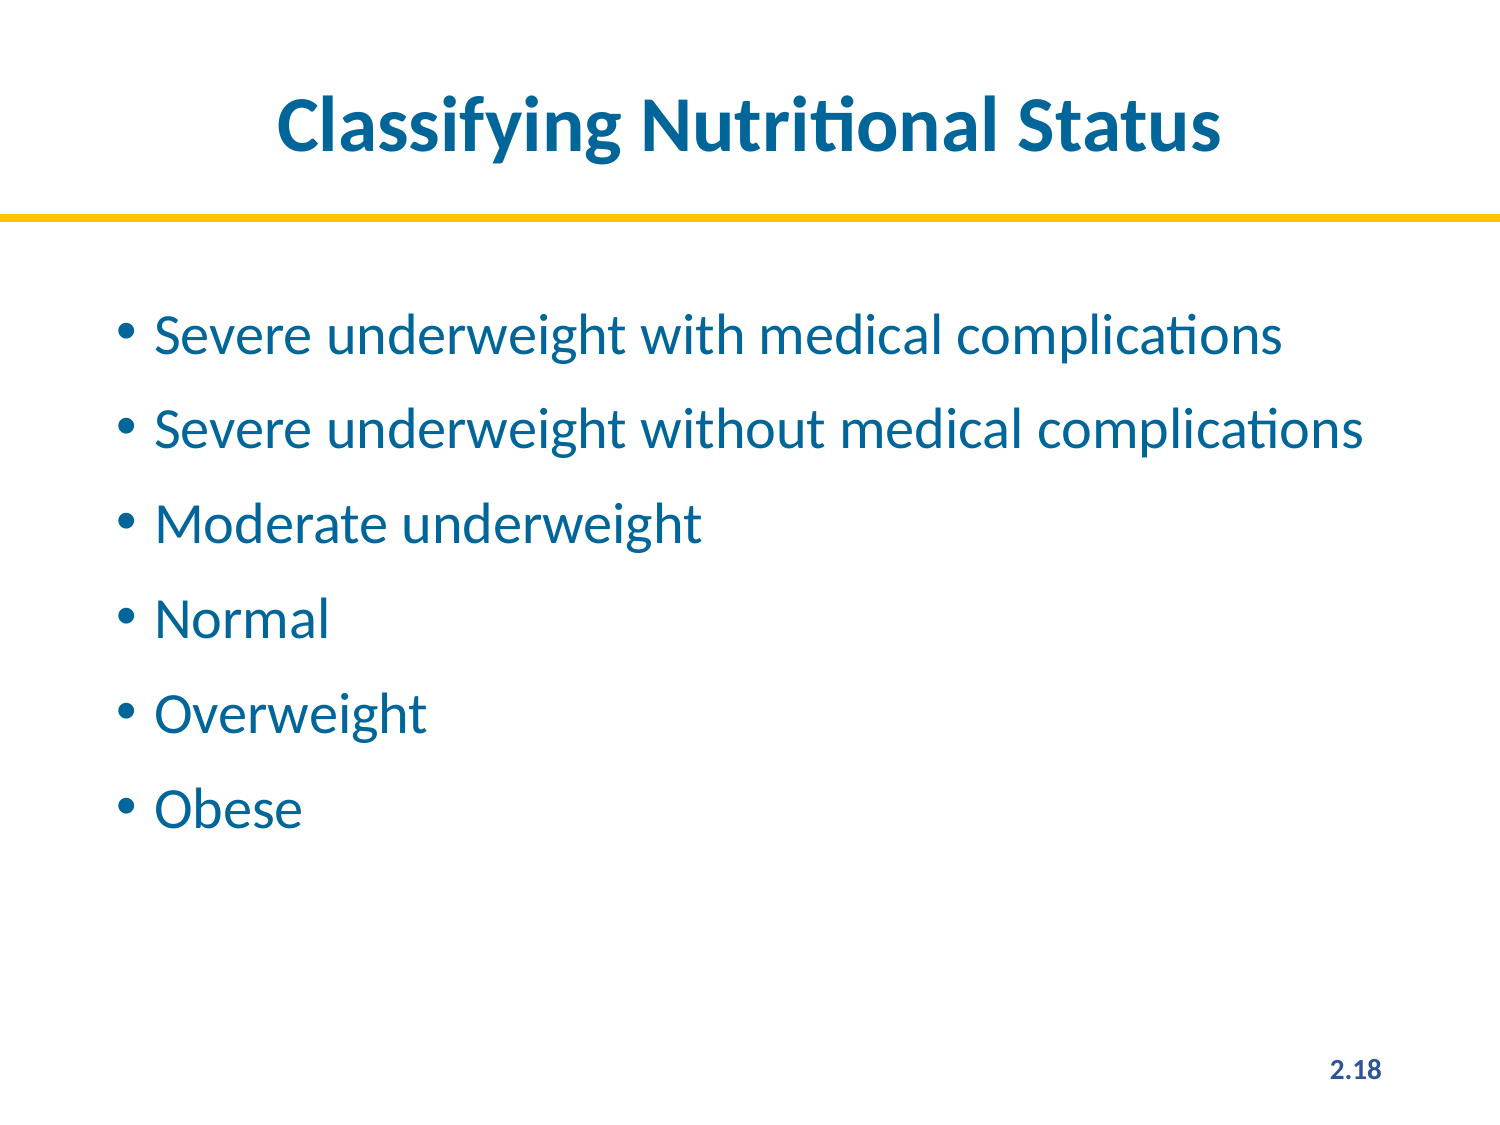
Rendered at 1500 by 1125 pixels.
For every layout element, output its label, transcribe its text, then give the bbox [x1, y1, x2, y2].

list Severe underweight with medical complications Severe underweight without medical complications Moderate underweight Normal Overweight Obese [101, 288, 1396, 1003]
title Classifying Nutritional Status [0, 0, 1500, 230]
slide_number 2.18 [1059, 1042, 1397, 1103]
